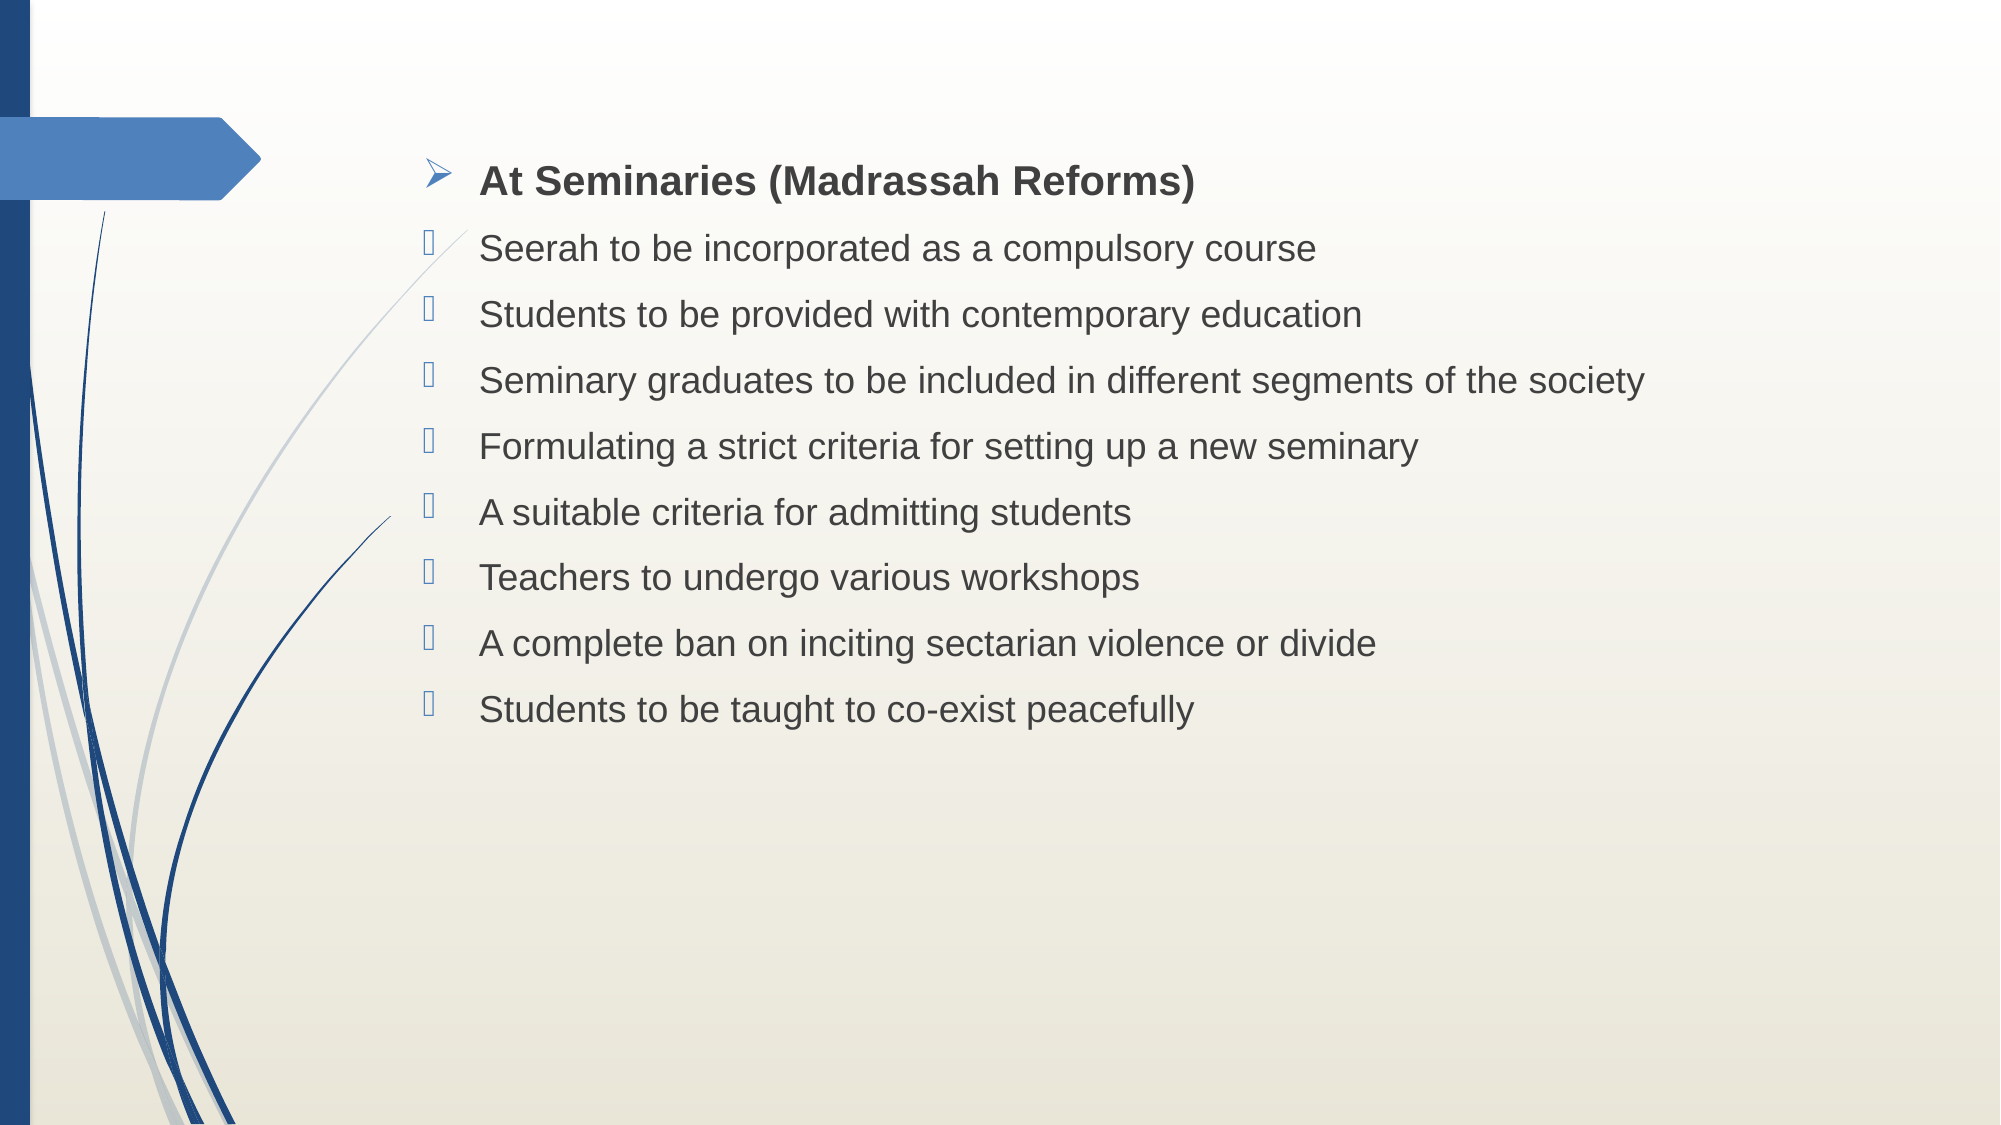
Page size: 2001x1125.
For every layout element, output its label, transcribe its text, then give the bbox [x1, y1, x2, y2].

list At Seminaries (Madrassah Reforms) Seerah to be incorporated as a compulsory course Students to be provided with contemporary education Seminary graduates to be included in different segments of the society Formulating a strict criteria for setting up a new seminary A suitable criteria for admitting students Teachers to undergo various workshops A complete ban on inciting sectarian violence or divide Students to be taught to co-exist peacefully [407, 145, 1888, 1042]
